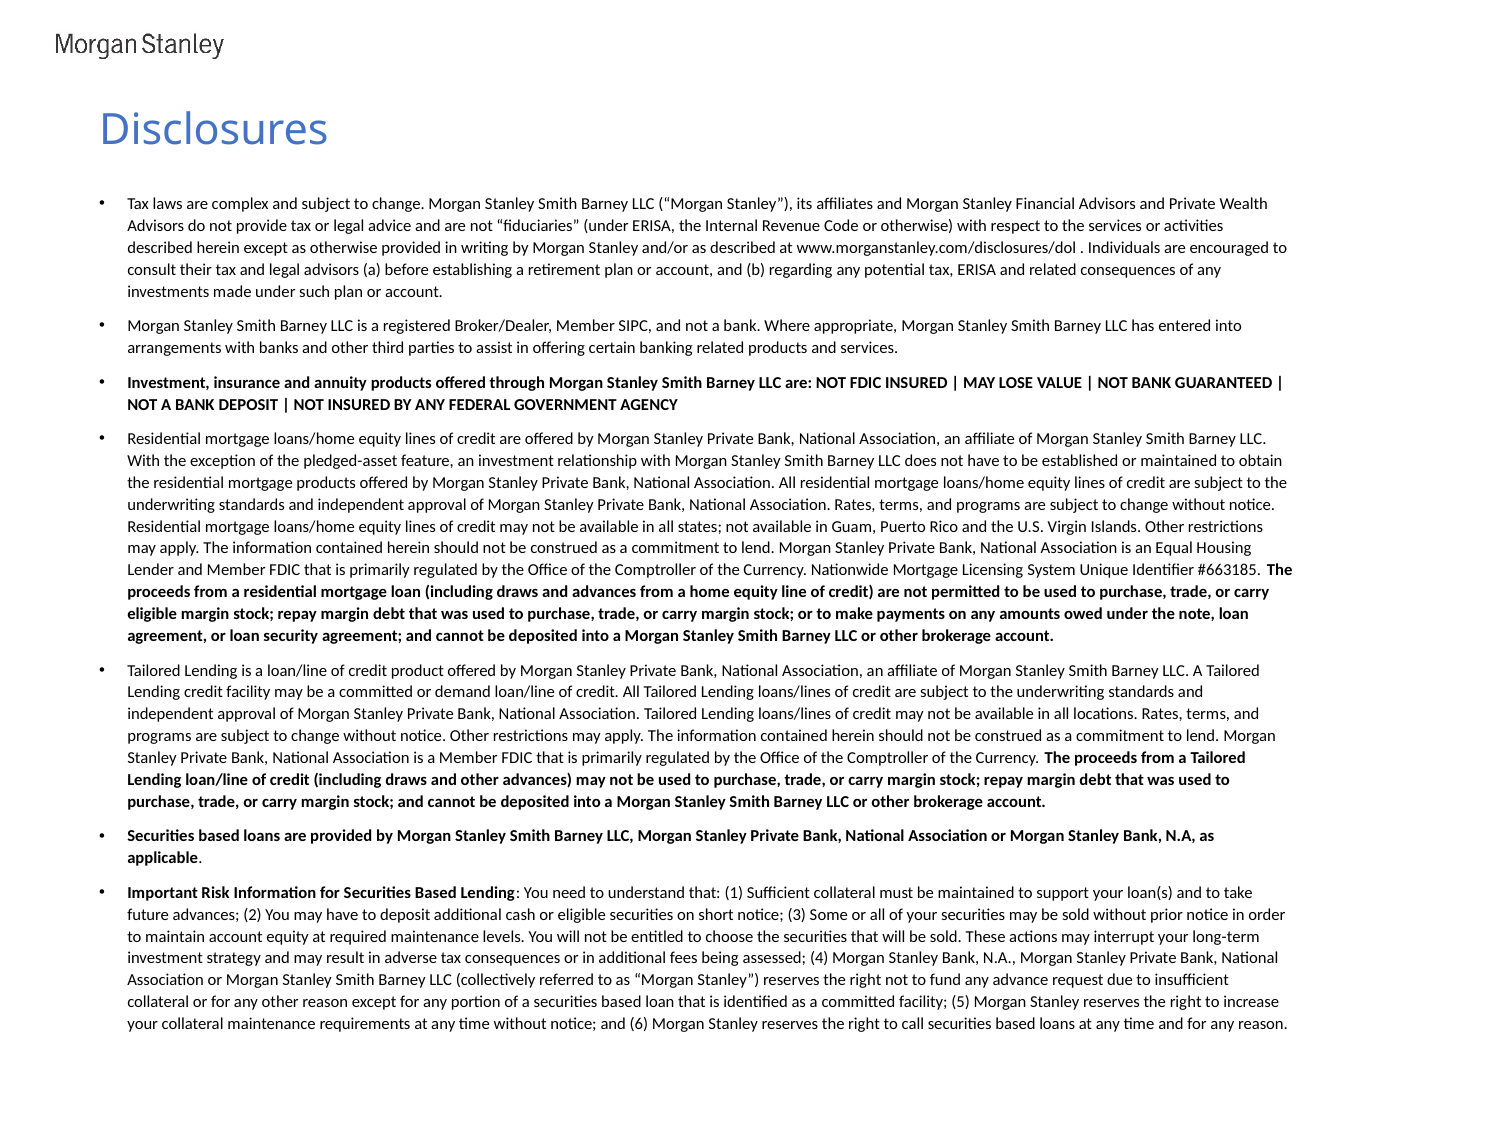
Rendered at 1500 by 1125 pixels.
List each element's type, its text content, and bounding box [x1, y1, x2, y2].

text_box Tax laws are complex and subject to change. Morgan Stanley Smith Barney LLC (“Morgan Stanley”), its affiliates and Morgan Stanley Financial Advisors and Private Wealth Advisors do not provide tax or legal advice and are not “fiduciaries” (under ERISA, the Internal Revenue Code or otherwise) with respect to the services or activities described herein except as otherwise provided in writing by Morgan Stanley and/or as described at www.morganstanley.com/disclosures/dol . Individuals are encouraged to consult their tax and legal advisors (a) before establishing a retirement plan or account, and (b) regarding any potential tax, ERISA and related consequences of any investments made under such plan or account. Morgan Stanley Smith Barney LLC is a registered Broker/Dealer, Member SIPC, and not a bank. Where appropriate, Morgan Stanley Smith Barney LLC has entered into arrangements with banks and other third parties to assist in offering certain banking related products and services. Investment, insurance and annuity products offered through Morgan Stanley Smith Barney LLC are: NOT FDIC INSURED | MAY LOSE VALUE | NOT BANK GUARANTEED | NOT A BANK DEPOSIT | NOT INSURED BY ANY FEDERAL GOVERNMENT AGENCY Residential mortgage loans/home equity lines of credit are offered by Morgan Stanley Private Bank, National Association, an affiliate of Morgan Stanley Smith Barney LLC. With the exception of the pledged-asset feature, an investment relationship with Morgan Stanley Smith Barney LLC does not have to be established or maintained to obtain the residential mortgage products offered by Morgan Stanley Private Bank, National Association. All residential mortgage loans/home equity lines of credit are subject to the underwriting standards and independent approval of Morgan Stanley Private Bank, National Association. Rates, terms, and programs are subject to change without notice. Residential mortgage loans/home equity lines of credit may not be available in all states; not available in Guam, Puerto Rico and the U.S. Virgin Islands. Other restrictions may apply. The information contained herein should not be construed as a commitment to lend. Morgan Stanley Private Bank, National Association is an Equal Housing Lender and Member FDIC that is primarily regulated by the Office of the Comptroller of the Currency. Nationwide Mortgage Licensing System Unique Identifier #663185. The proceeds from a residential mortgage loan (including draws and advances from a home equity line of credit) are not permitted to be used to purchase, trade, or carry eligible margin stock; repay margin debt that was used to purchase, trade, or carry margin stock; or to make payments on any amounts owed under the note, loan agreement, or loan security agreement; and cannot be deposited into a Morgan Stanley Smith Barney LLC or other brokerage account. Tailored Lending is a loan/line of credit product offered by Morgan Stanley Private Bank, National Association, an affiliate of Morgan Stanley Smith Barney LLC. A Tailored Lending credit facility may be a committed or demand loan/line of credit. All Tailored Lending loans/lines of credit are subject to the underwriting standards and independent approval of Morgan Stanley Private Bank, National Association. Tailored Lending loans/lines of credit may not be available in all locations. Rates, terms, and programs are subject to change without notice. Other restrictions may apply. The information contained herein should not be construed as a commitment to lend. Morgan Stanley Private Bank, National Association is a Member FDIC that is primarily regulated by the Office of the Comptroller of the Currency. The proceeds from a Tailored Lending loan/line of credit (including draws and other advances) may not be used to purchase, trade, or carry margin stock; repay margin debt that was used to purchase, trade, or carry margin stock; and cannot be deposited into a Morgan Stanley Smith Barney LLC or other brokerage account. Securities based loans are provided by Morgan Stanley Smith Barney LLC, Morgan Stanley Private Bank, National Association or Morgan Stanley Bank, N.A, as applicable. Important Risk Information for Securities Based Lending: You need to understand that: (1) Sufficient collateral must be maintained to support your loan(s) and to take future advances; (2) You may have to deposit additional cash or eligible securities on short notice; (3) Some or all of your securities may be sold without prior notice in order to maintain account equity at required maintenance levels. You will not be entitled to choose the securities that will be sold. These actions may interrupt your long-term investment strategy and may result in adverse tax consequences or in additional fees being assessed; (4) Morgan Stanley Bank, N.A., Morgan Stanley Private Bank, National Association or Morgan Stanley Smith Barney LLC (collectively referred to as “Morgan Stanley”) reserves the right not to fund any advance request due to insufficient collateral or for any other reason except for any portion of a securities based loan that is identified as a committed facility; (5) Morgan Stanley reserves the right to increase your collateral maintenance requirements at any time without notice; and (6) Morgan Stanley reserves the right to call securities based loans at any time and for any reason. [84, 183, 1309, 1050]
text_box Disclosures [84, 99, 1446, 162]
picture [53, 29, 225, 62]
